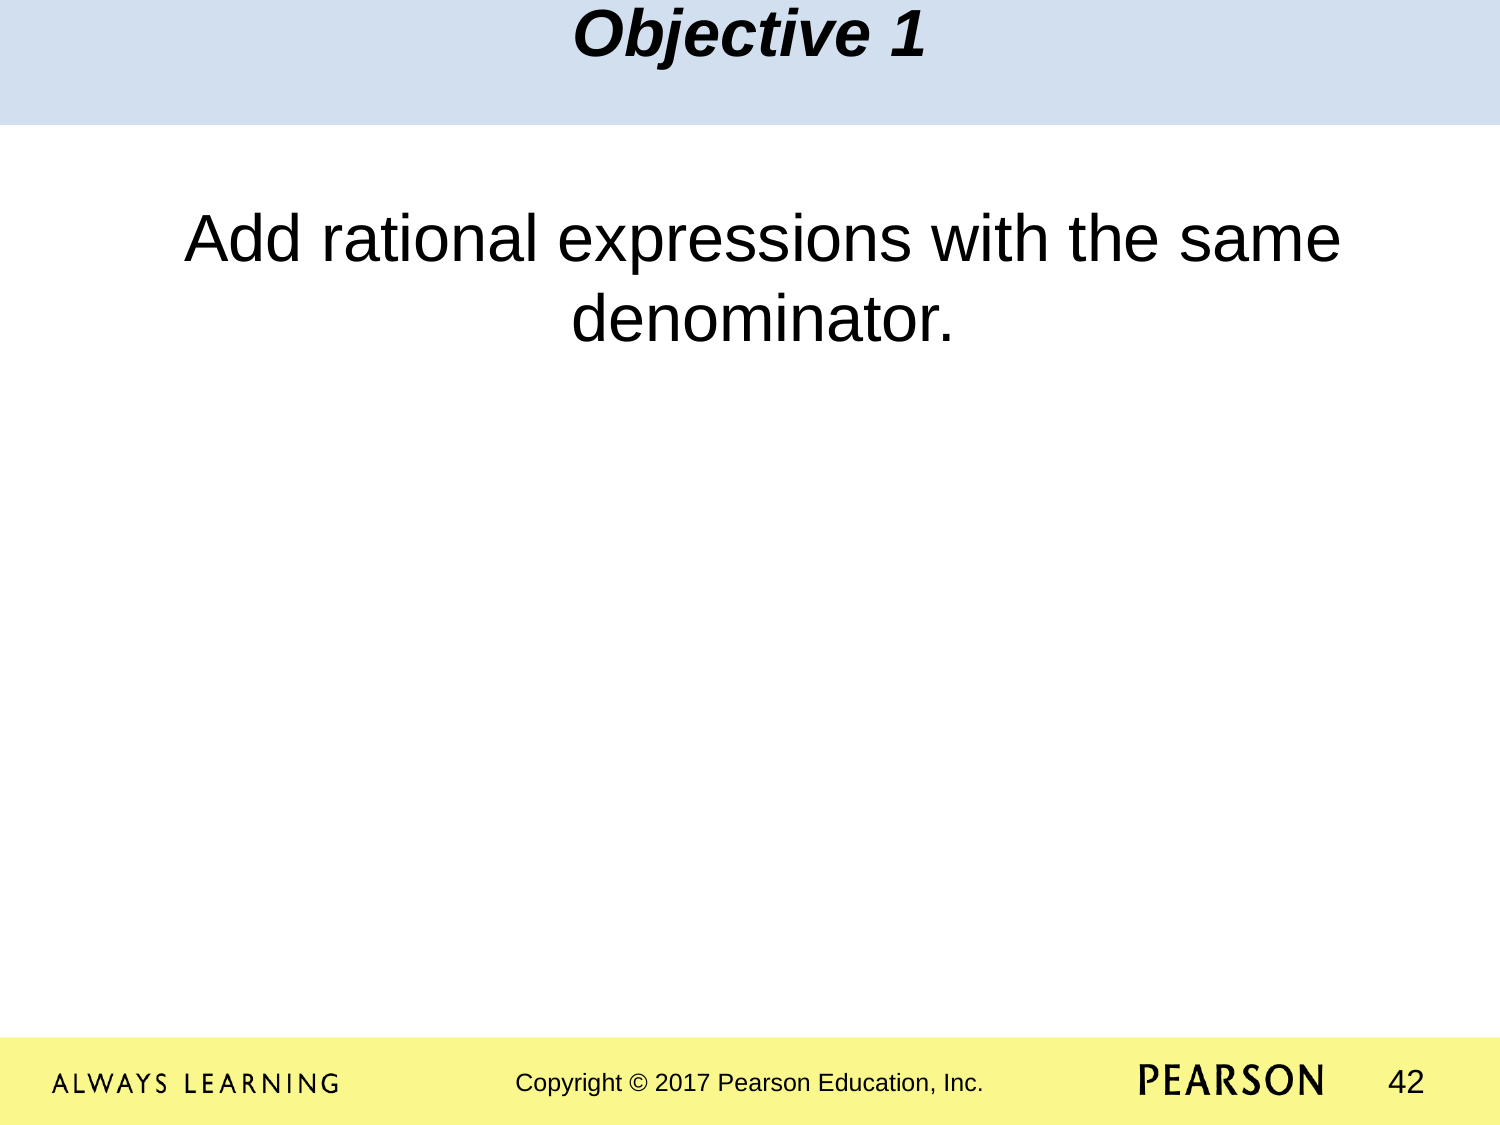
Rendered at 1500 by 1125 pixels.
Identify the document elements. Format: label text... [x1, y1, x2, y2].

list Add rational expressions with the same denominator. [87, 187, 1440, 1000]
picture [1137, 1062, 1325, 1097]
picture [51, 1072, 338, 1094]
